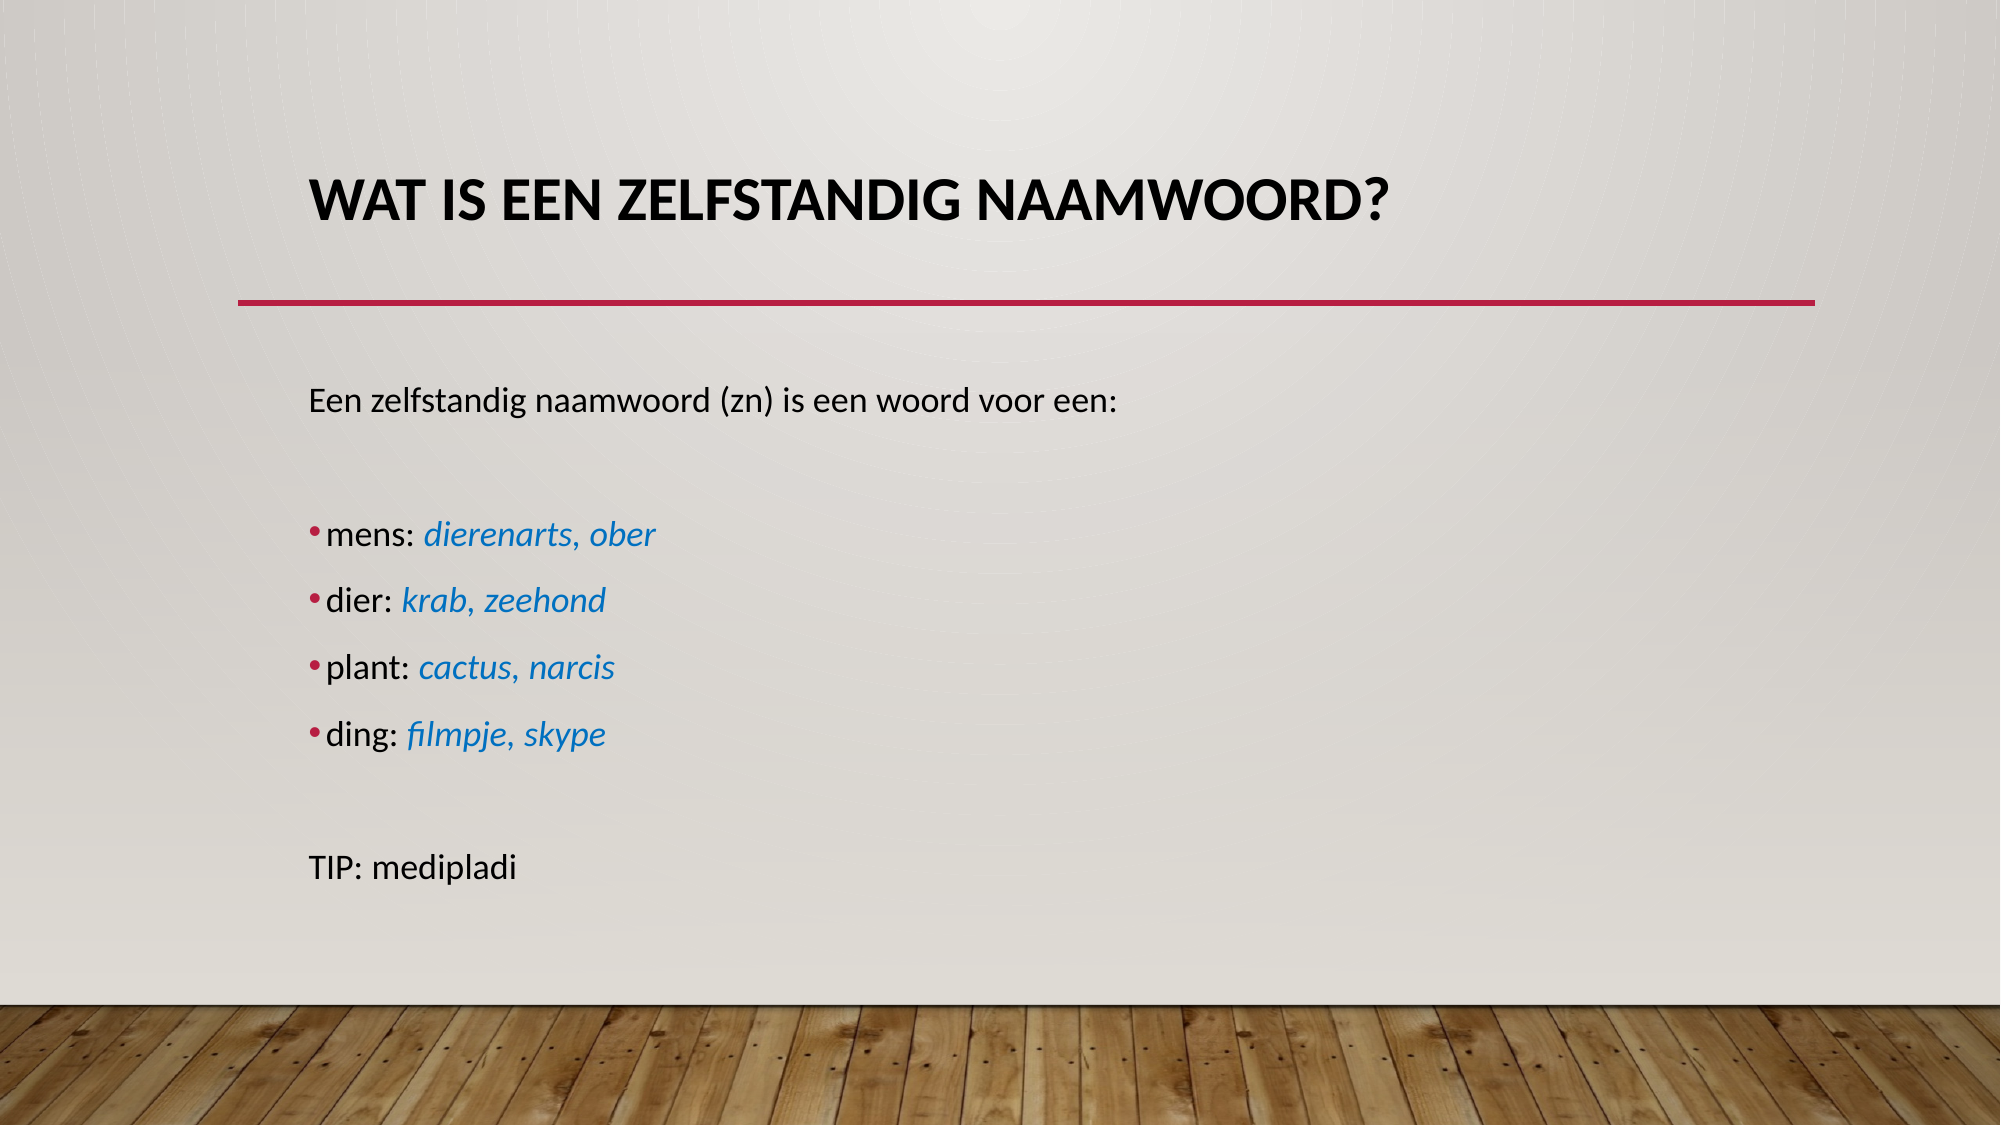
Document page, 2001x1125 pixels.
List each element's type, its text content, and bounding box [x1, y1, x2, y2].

picture [0, 1005, 2000, 1125]
list Een zelfstandig naamwoord (zn) is een woord voor een: mens: dierenarts, ober dier: krab, zeehond plant: cactus, narcis ding: filmpje, skype TIP: medipladi [293, 308, 1707, 1100]
title Wat is een zelfstandig naamwoord? [293, 159, 1644, 308]
